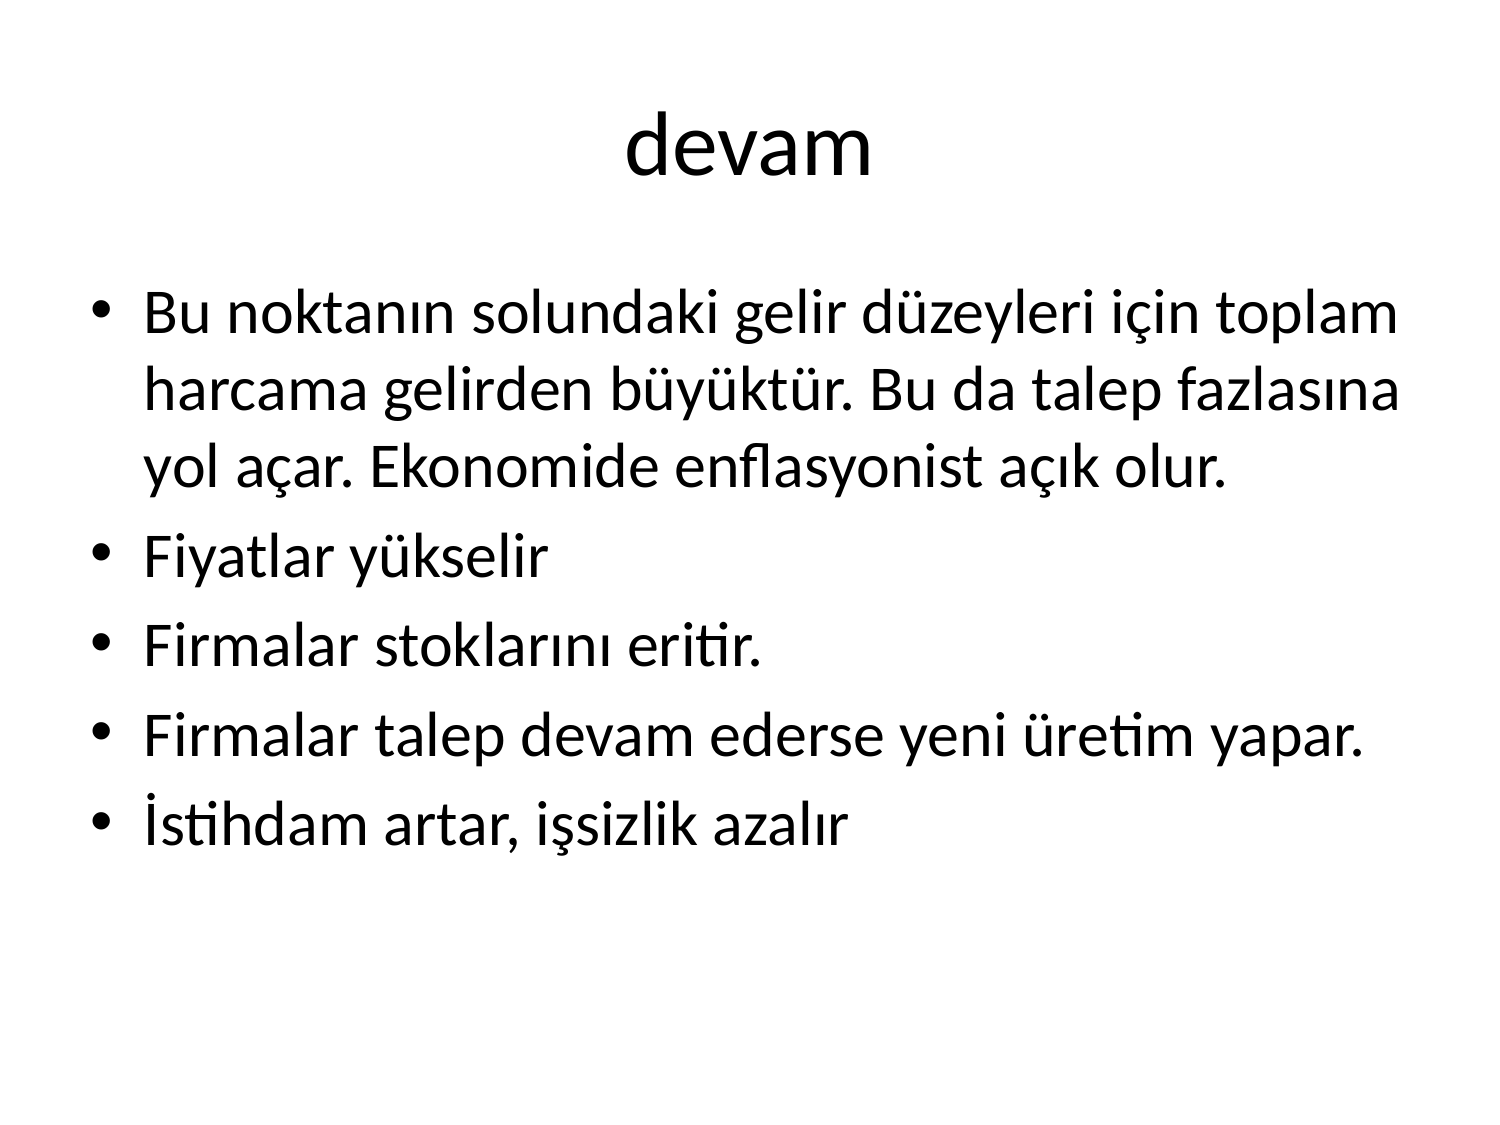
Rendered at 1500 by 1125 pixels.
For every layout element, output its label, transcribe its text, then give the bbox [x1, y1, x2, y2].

title devam [75, 45, 1425, 233]
list Bu noktanın solundaki gelir düzeyleri için toplam harcama gelirden büyüktür. Bu da talep fazlasına yol açar. Ekonomide enflasyonist açık olur. Fiyatlar yükselir Firmalar stoklarını eritir. Firmalar talep devam ederse yeni üretim yapar. İstihdam artar, işsizlik azalır [75, 262, 1425, 1005]
